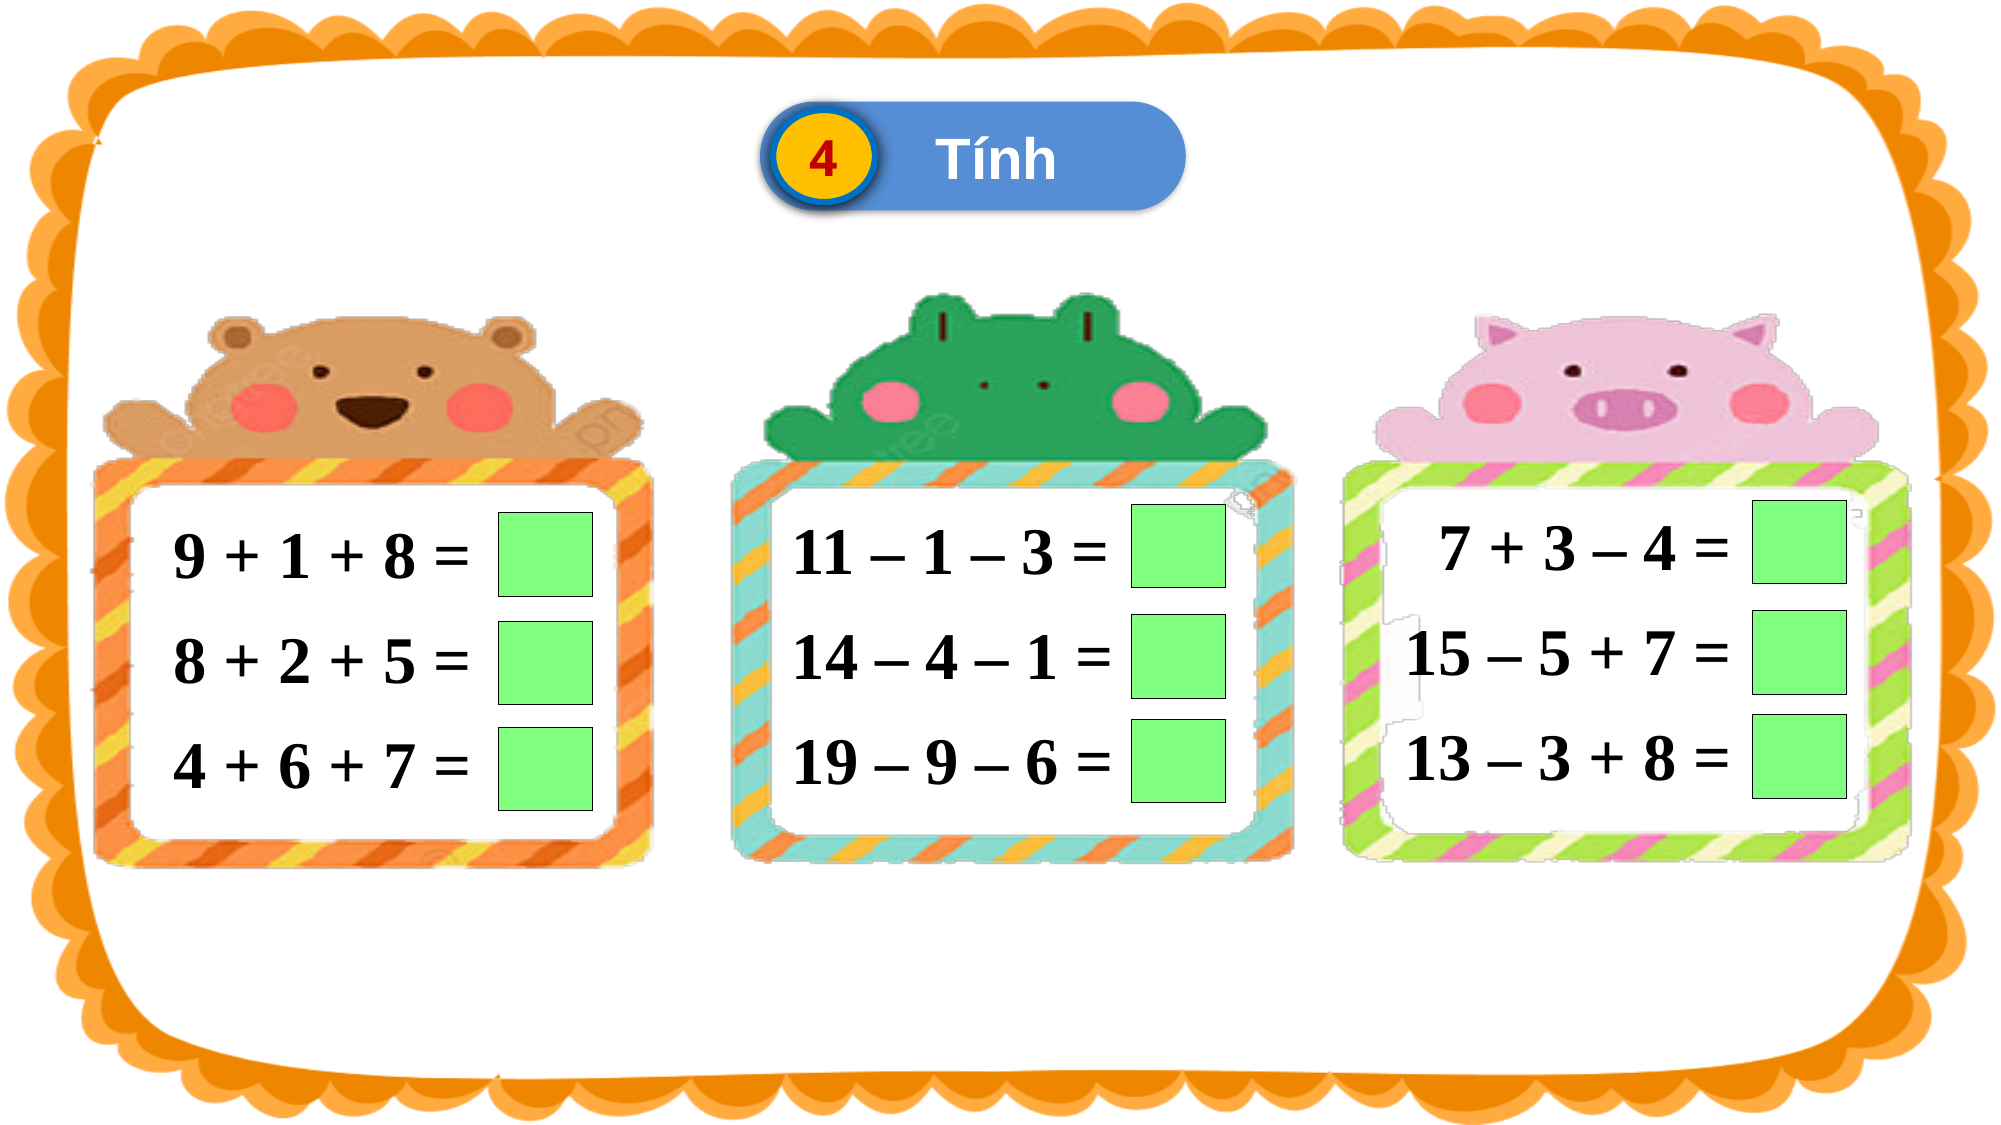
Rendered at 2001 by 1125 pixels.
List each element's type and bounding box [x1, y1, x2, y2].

picture [0, 0, 2001, 1125]
text_box [759, 101, 1186, 211]
